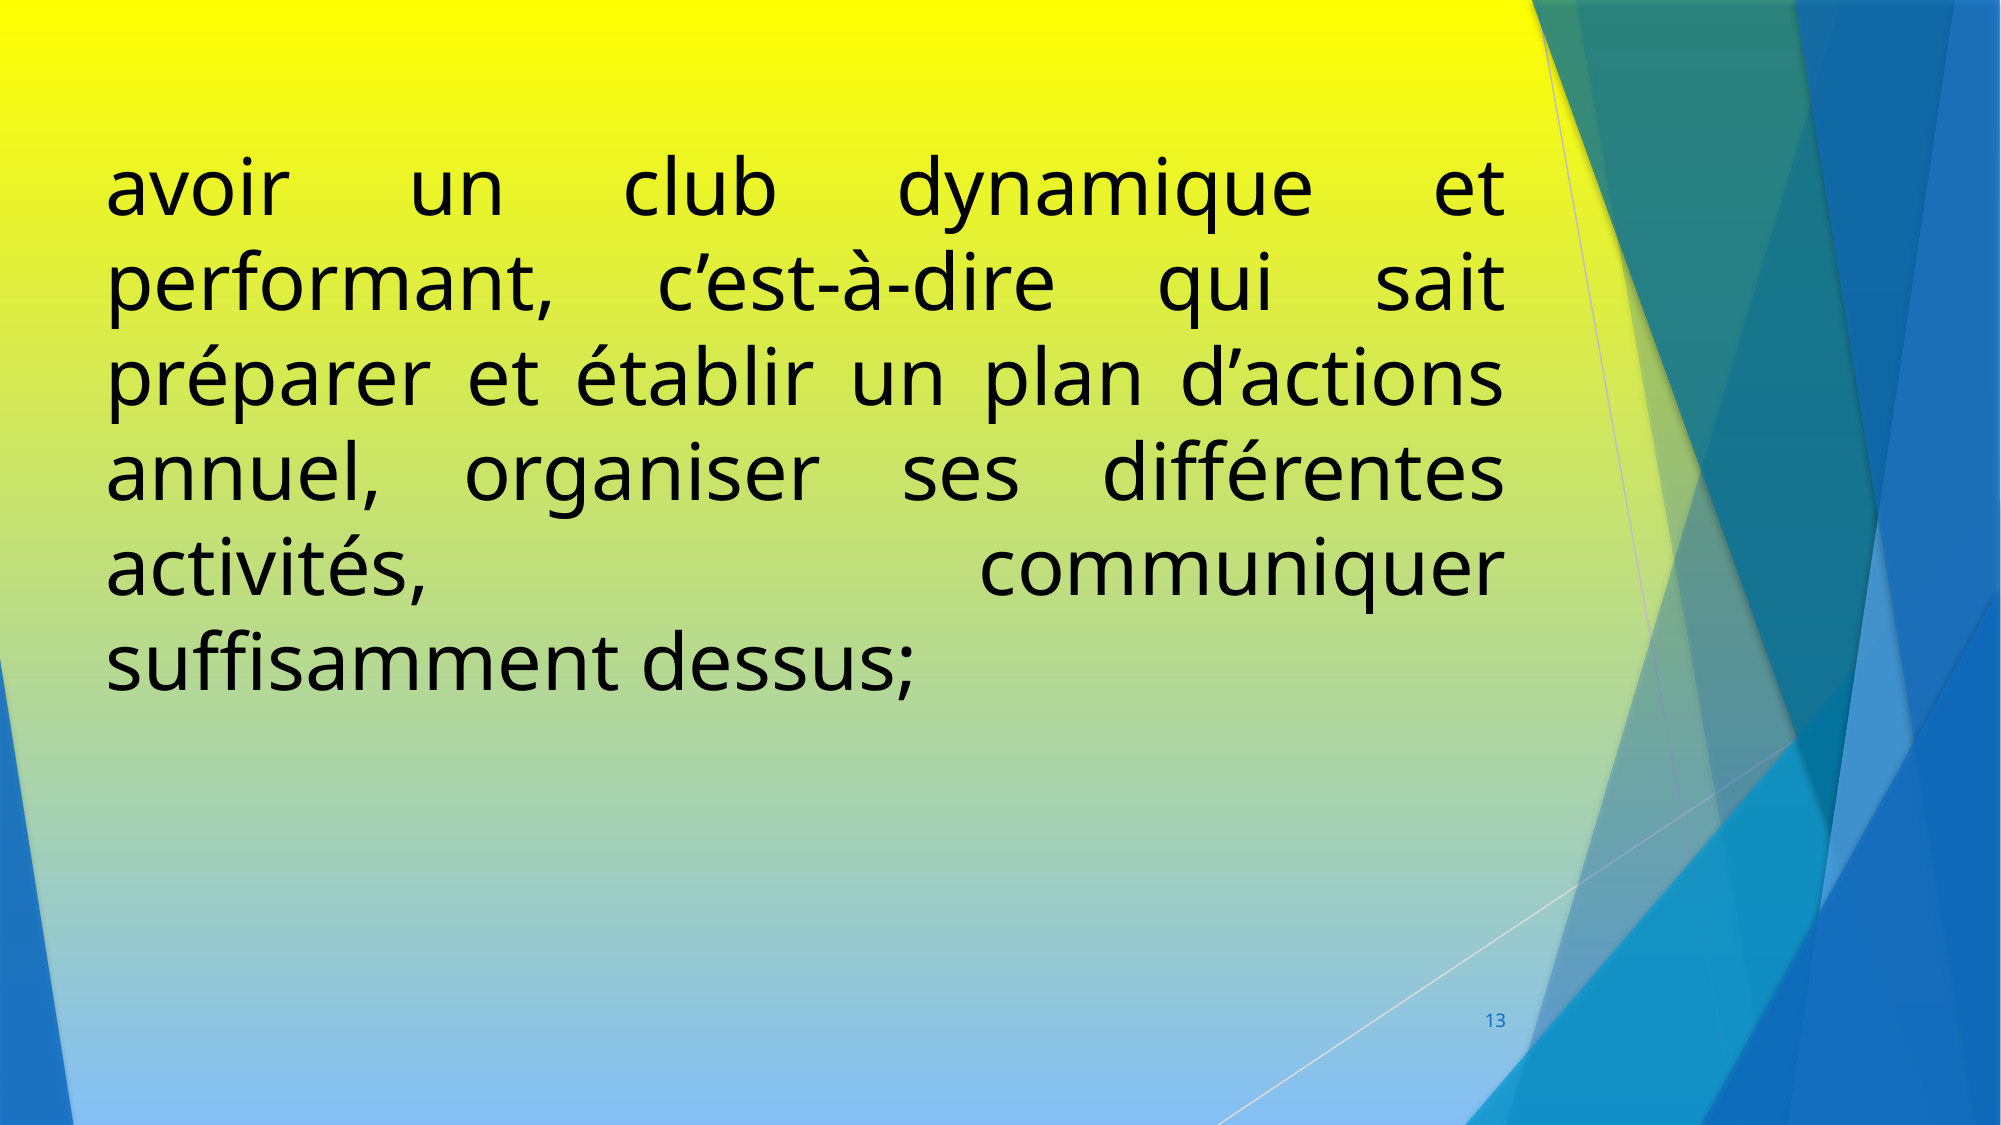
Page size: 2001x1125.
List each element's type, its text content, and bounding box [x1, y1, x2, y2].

slide_number 13 [1409, 991, 1522, 1051]
text_box avoir un club dynamique et performant, c’est-à-dire qui sait préparer et établir un plan d’actions annuel, organiser ses différentes activités, communiquer suffisamment dessus; [90, 128, 1522, 809]
